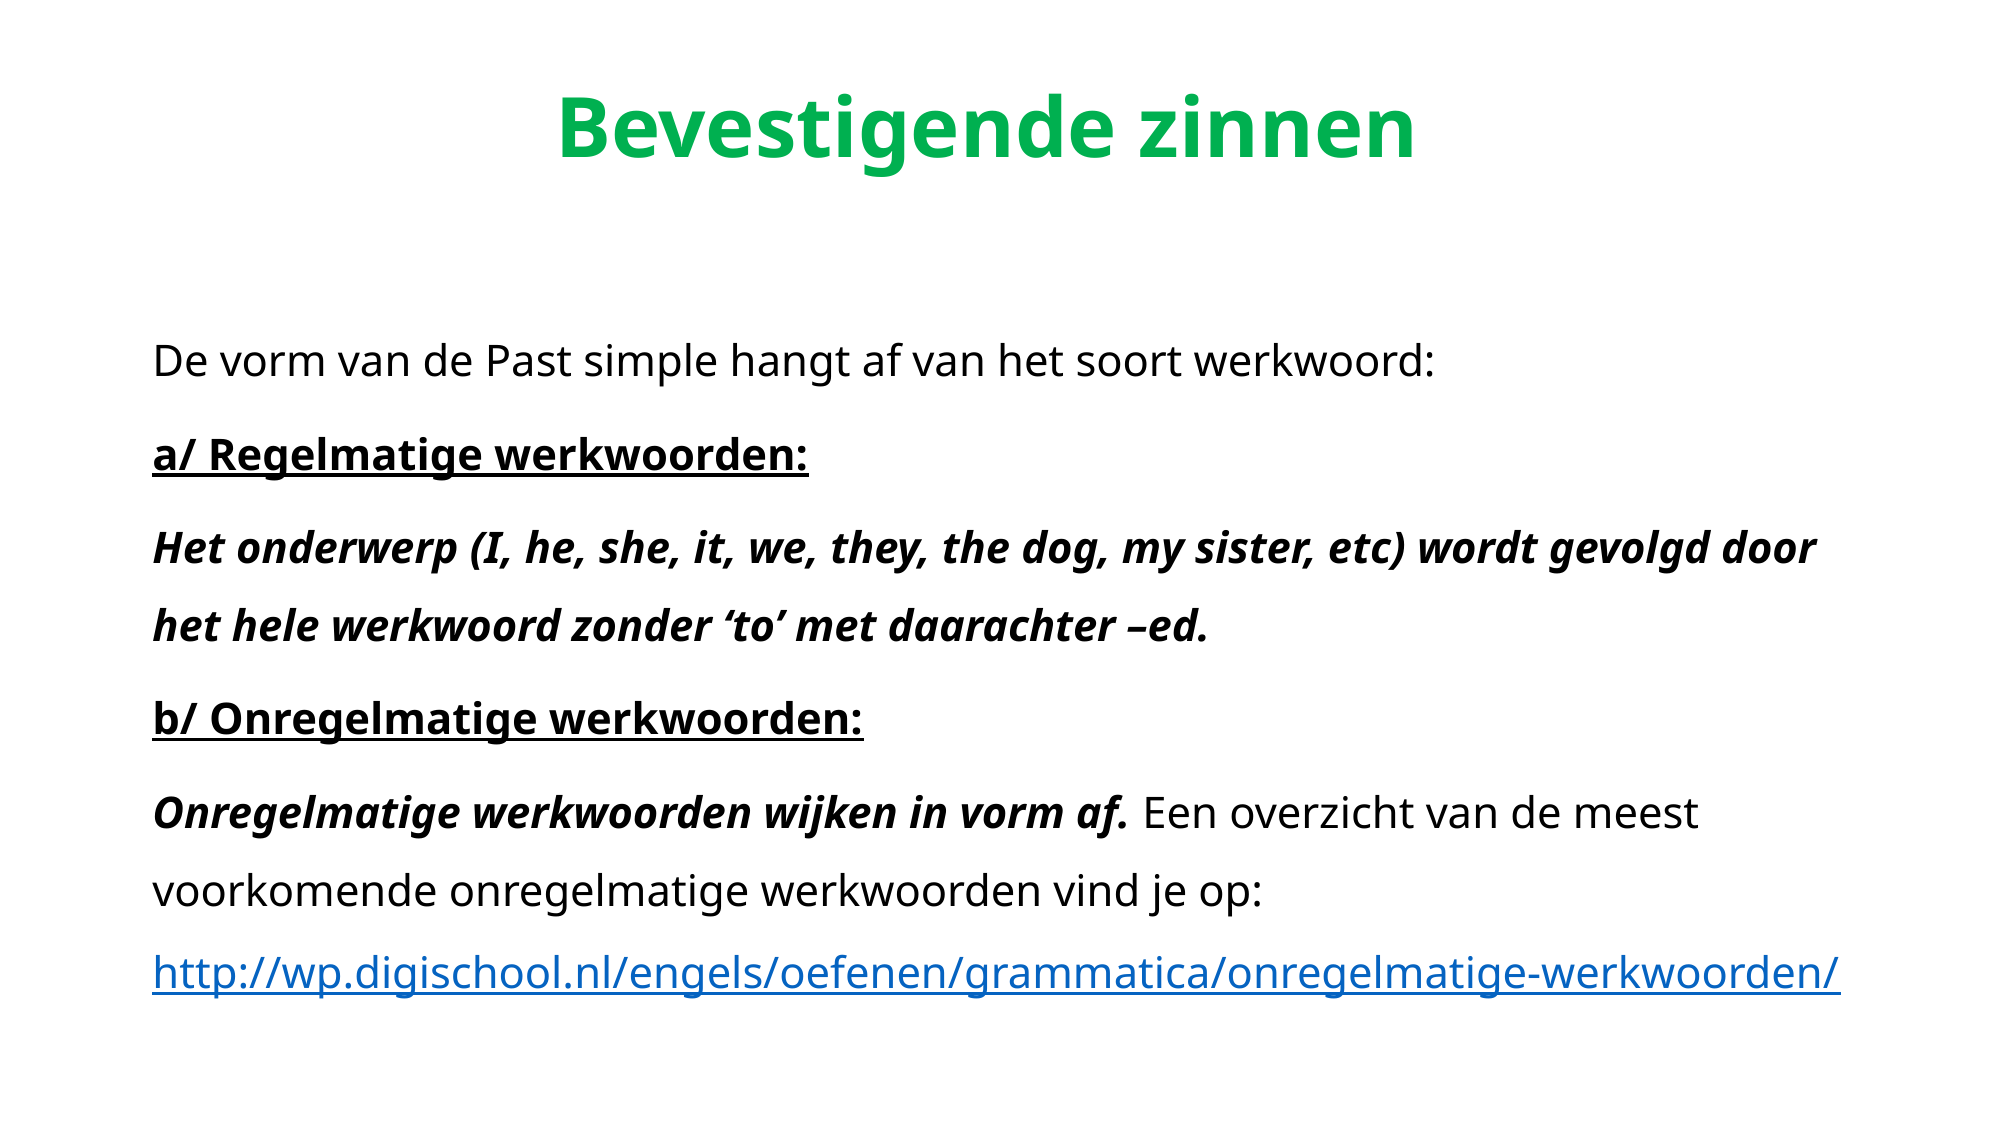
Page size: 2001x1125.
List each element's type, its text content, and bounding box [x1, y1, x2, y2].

list De vorm van de Past simple hangt af van het soort werkwoord: a/ Regelmatige werkwoorden: Het onderwerp (I, he, she, it, we, they, the dog, my sister, etc) wordt gevolgd door het hele werkwoord zonder ‘to’ met daarachter –ed. b/ Onregelmatige werkwoorden: Onregelmatige werkwoorden wijken in vorm af. Een overzicht van de meest voorkomende onregelmatige werkwoorden vind je op: http://wp.digischool.nl/engels/oefenen/grammatica/onregelmatige-werkwoorden/ [137, 299, 1863, 1014]
title Bevestigende zinnen [137, 59, 1837, 203]
